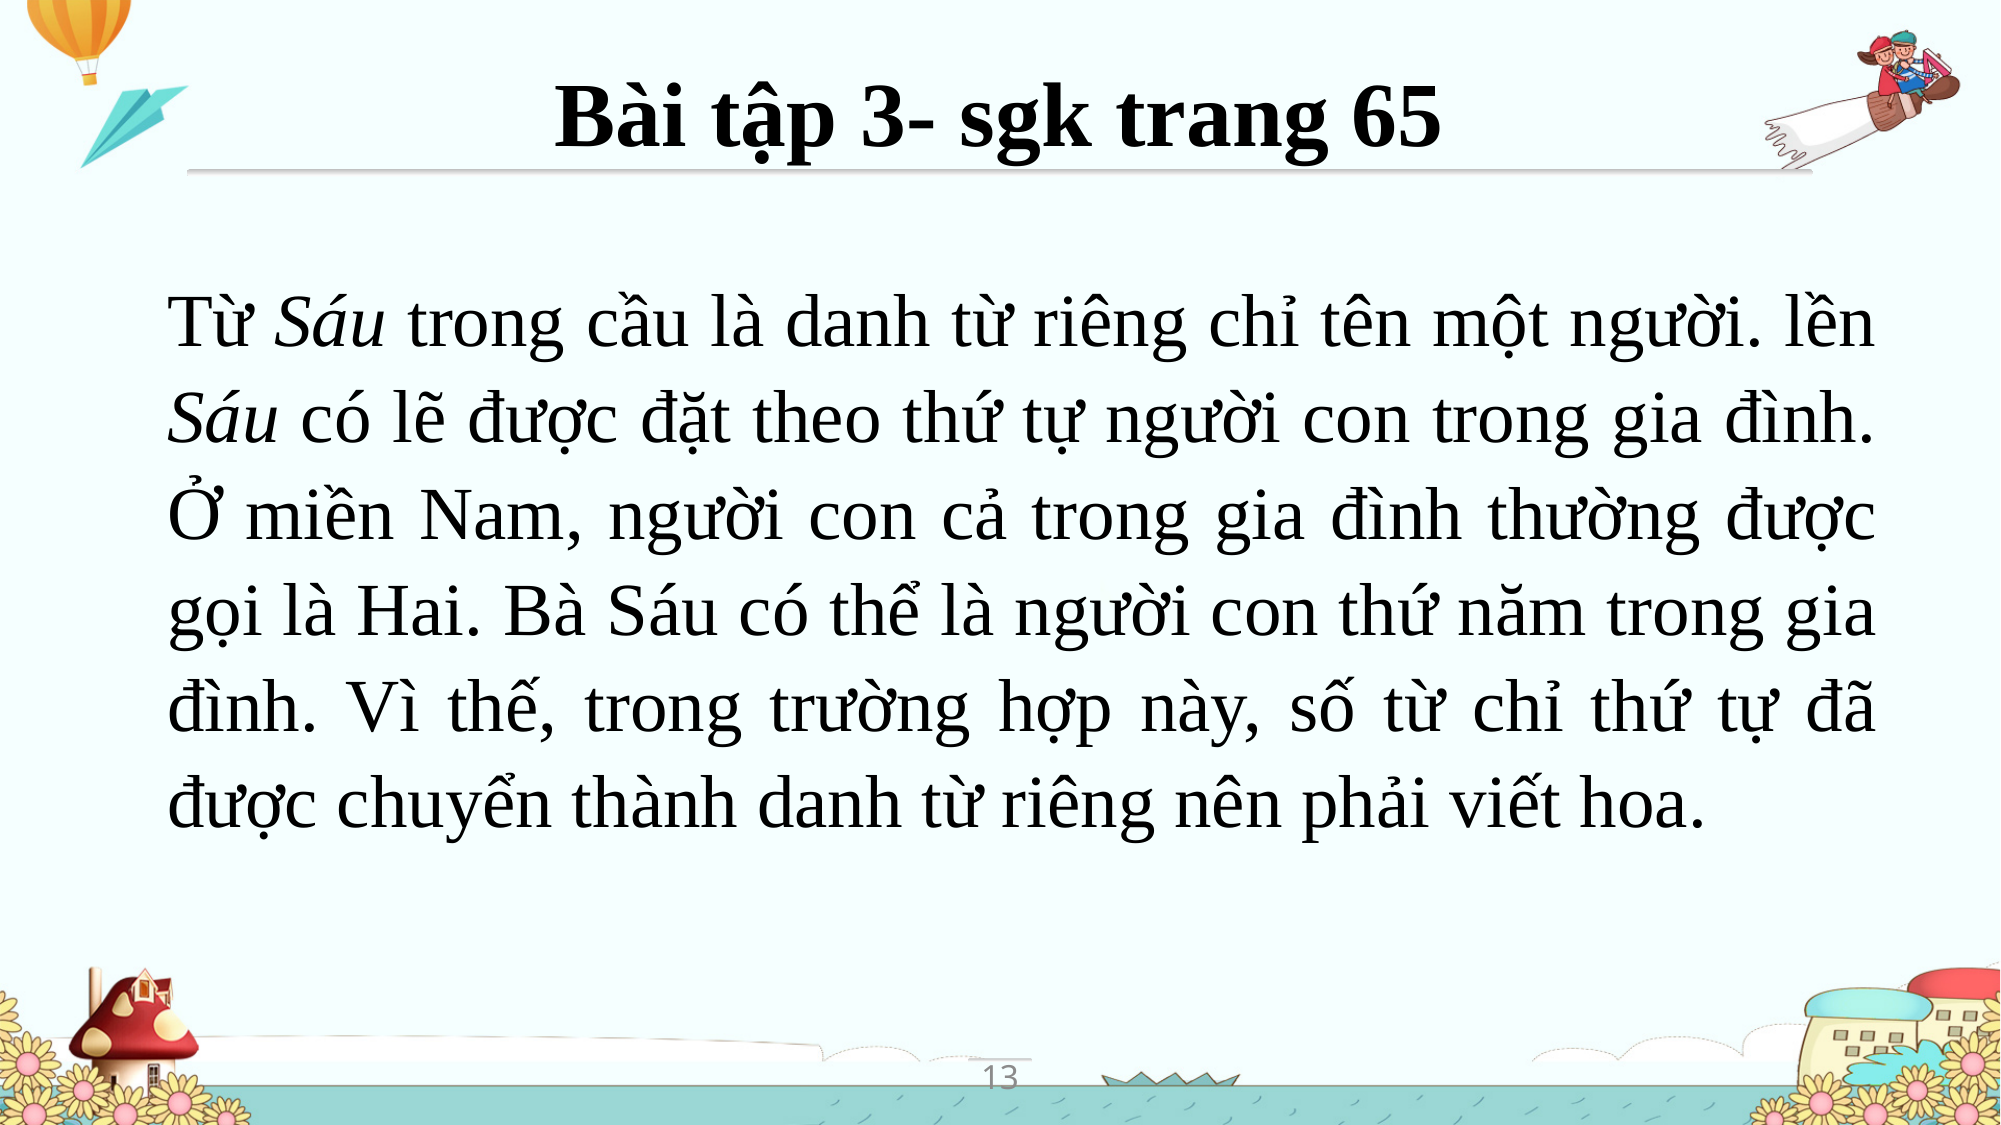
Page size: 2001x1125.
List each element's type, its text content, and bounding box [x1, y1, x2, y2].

text_box Bài tập 3- sgk trang 65 [500, 39, 1500, 172]
picture [0, 0, 2001, 1125]
text_box Từ Sáu trong cầu là danh từ riêng chỉ tên một người. lền Sáu có lẽ được đặt theo thứ tự người con trong gia đình. Ở miền Nam, người con cả trong gia đình thường được gọi là Hai. Bà Sáu có thể là người con thứ năm trong gia đình. Vì thế, trong trường hợp này, số từ chỉ thứ tự đã được chuyển thành danh từ riêng nên phải viết hoa. [152, 258, 1894, 851]
slide_number 13 [766, 1049, 1234, 1110]
